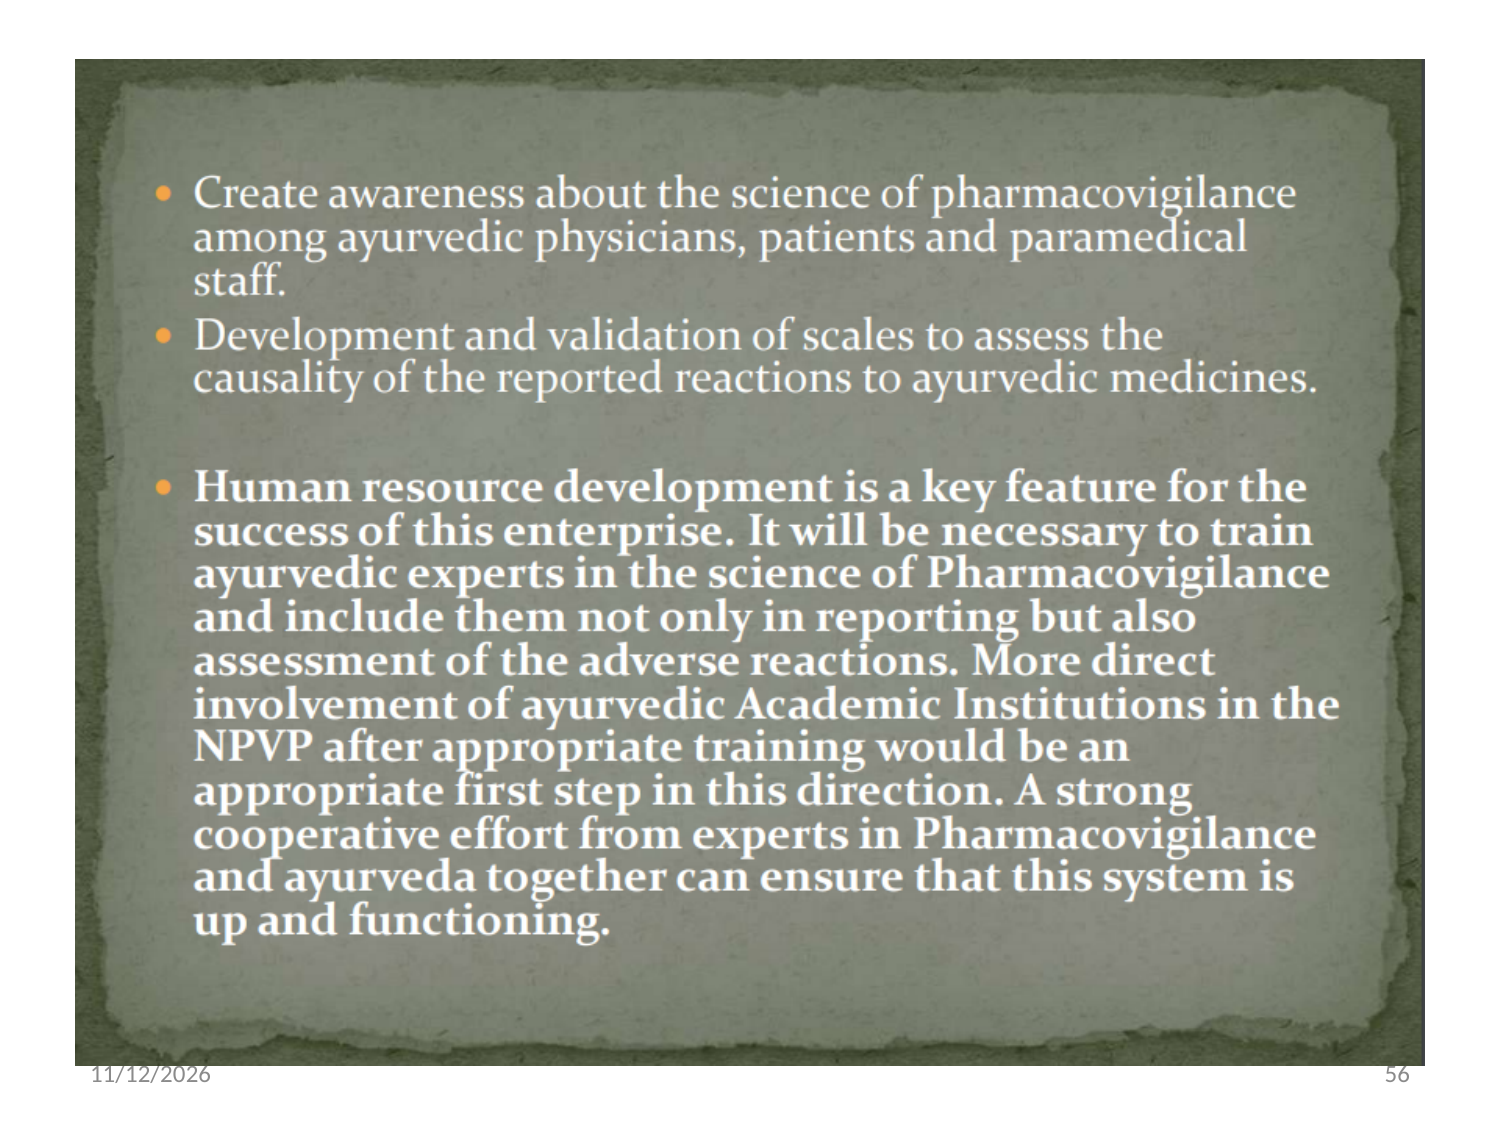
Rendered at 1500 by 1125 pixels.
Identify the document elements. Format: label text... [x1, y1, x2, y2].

slide_number 56 [1074, 1073, 1425, 1103]
slide_number 07-Feb-25 [75, 1074, 425, 1103]
picture [74, 59, 1426, 1066]
